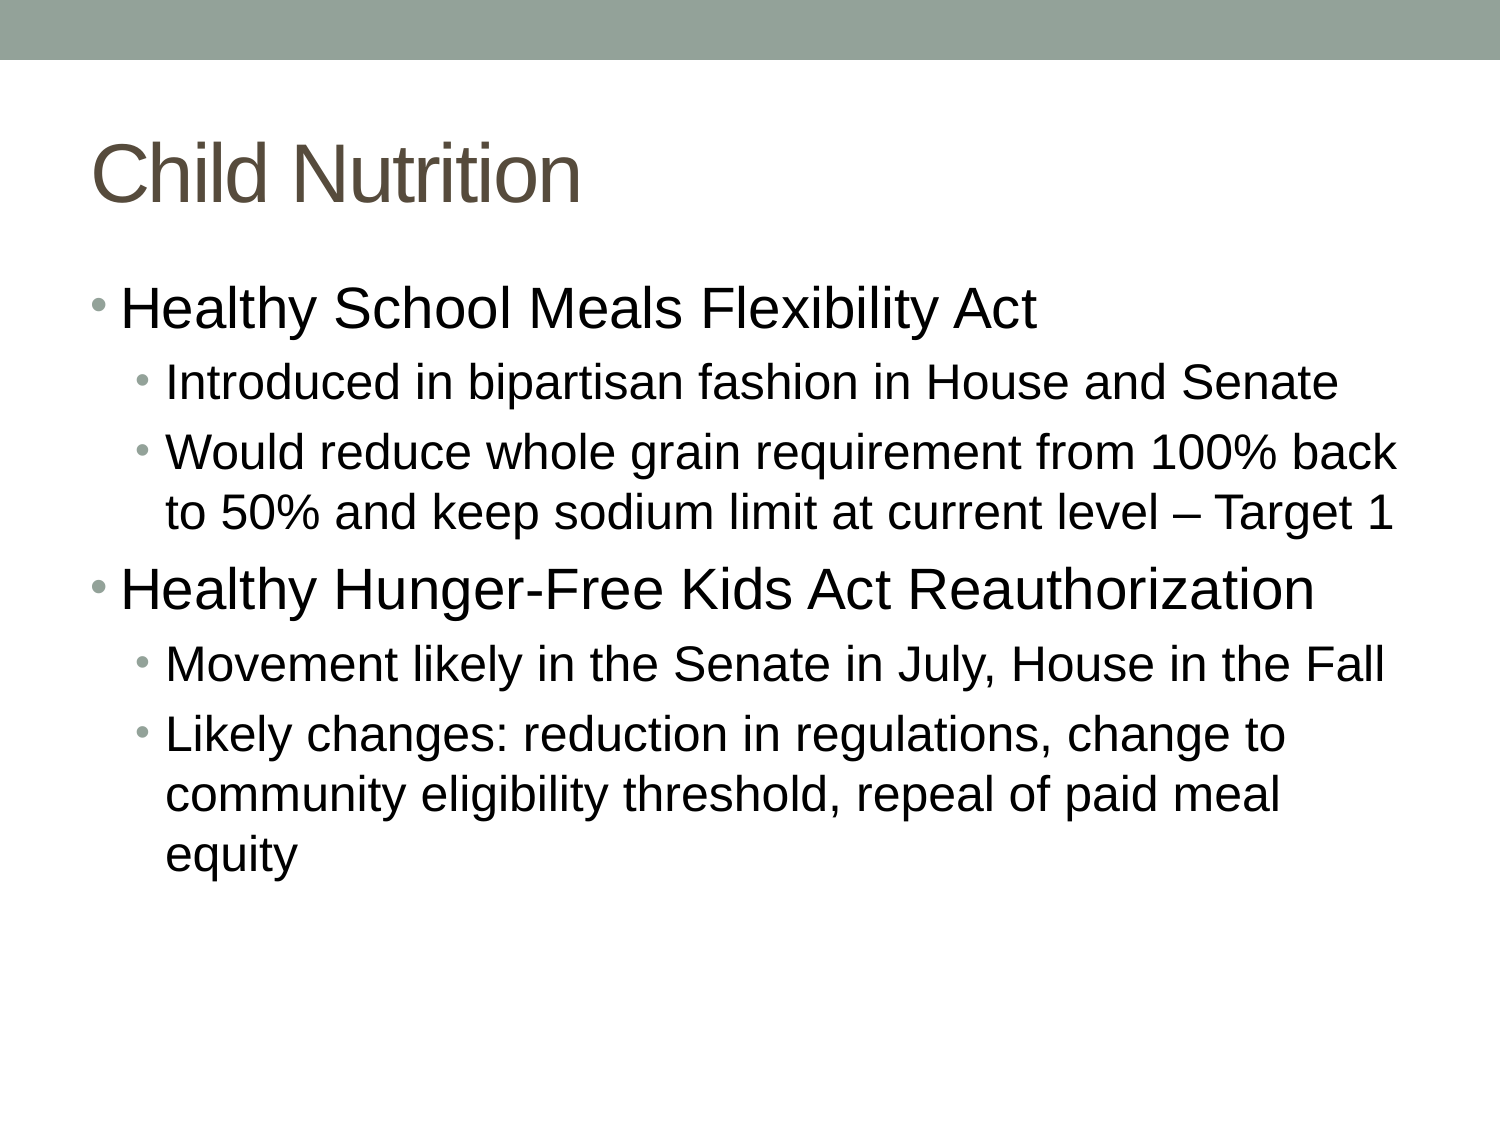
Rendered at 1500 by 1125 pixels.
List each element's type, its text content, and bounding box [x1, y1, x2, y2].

title Child Nutrition [75, 87, 1425, 250]
list Healthy School Meals Flexibility Act Introduced in bipartisan fashion in House and Senate Would reduce whole grain requirement from 100% back to 50% and keep sodium limit at current level – Target 1 Healthy Hunger-Free Kids Act Reauthorization Movement likely in the Senate in July, House in the Fall Likely changes: reduction in regulations, change to community eligibility threshold, repeal of paid meal equity [75, 262, 1425, 1088]
